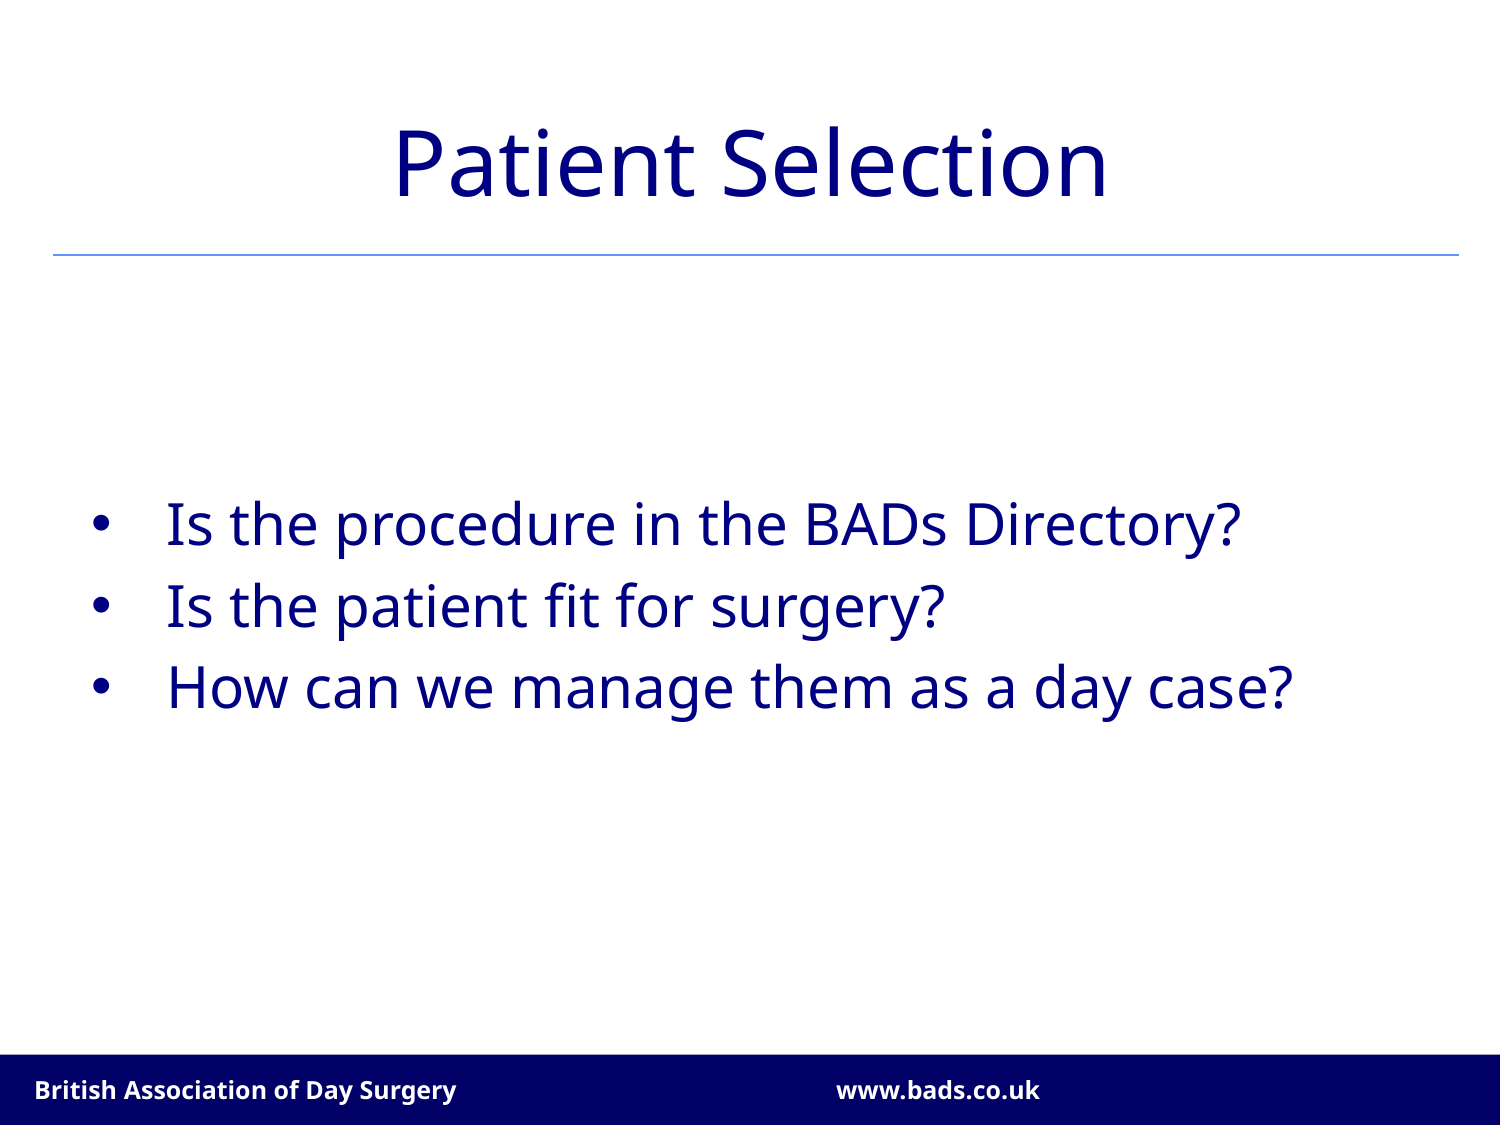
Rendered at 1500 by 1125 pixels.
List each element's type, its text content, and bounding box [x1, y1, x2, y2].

list Is the procedure in the BADs Directory? Is the patient fit for surgery? How can we manage them as a day case? [76, 479, 1427, 839]
title Patient Selection [76, 66, 1427, 254]
